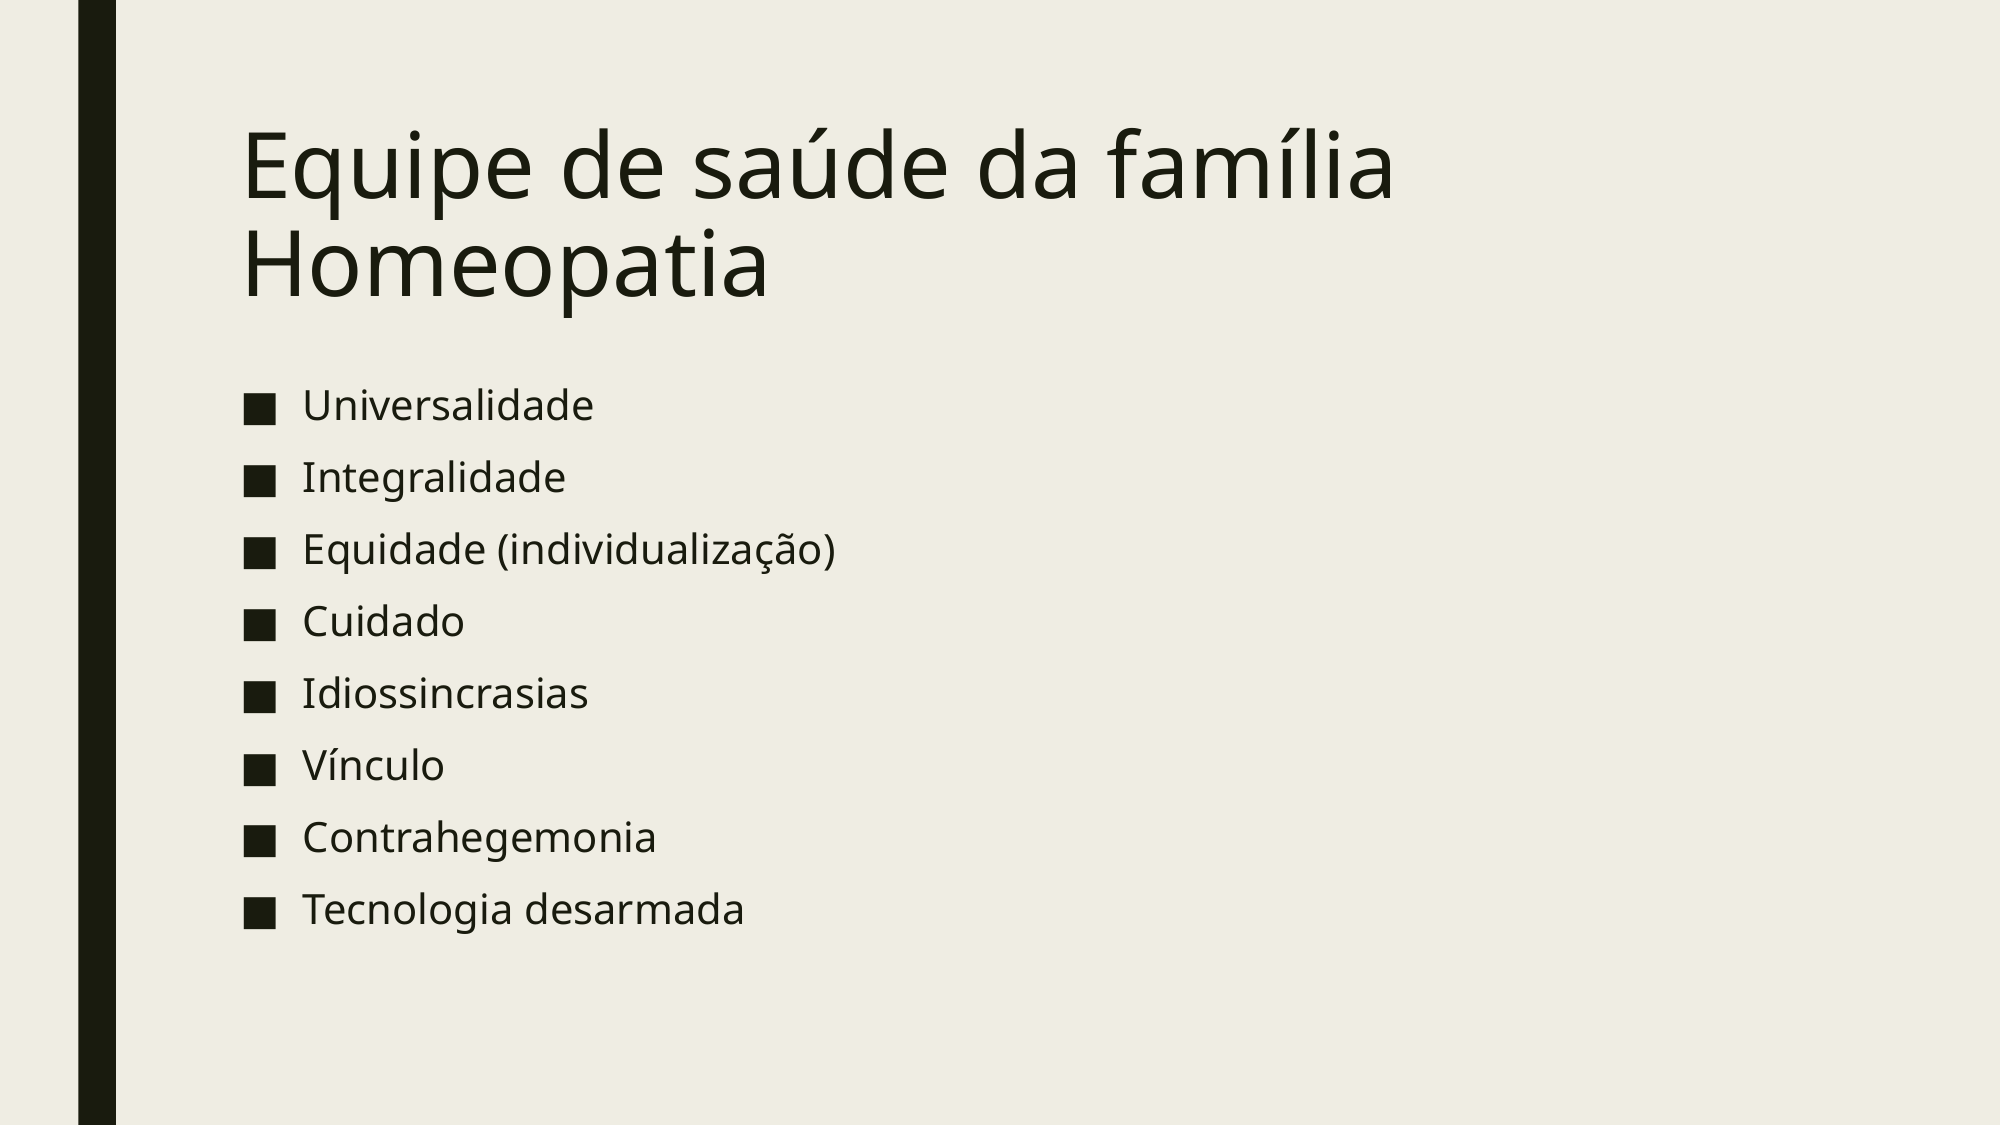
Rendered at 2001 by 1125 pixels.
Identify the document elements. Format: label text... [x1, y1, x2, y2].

list Universalidade Integralidade Equidade (individualização) Cuidado Idiossincrasias Vínculo Contrahegemonia Tecnologia desarmada [225, 375, 1800, 963]
title Equipe de saúde da família Homeopatia [225, 112, 1800, 357]
